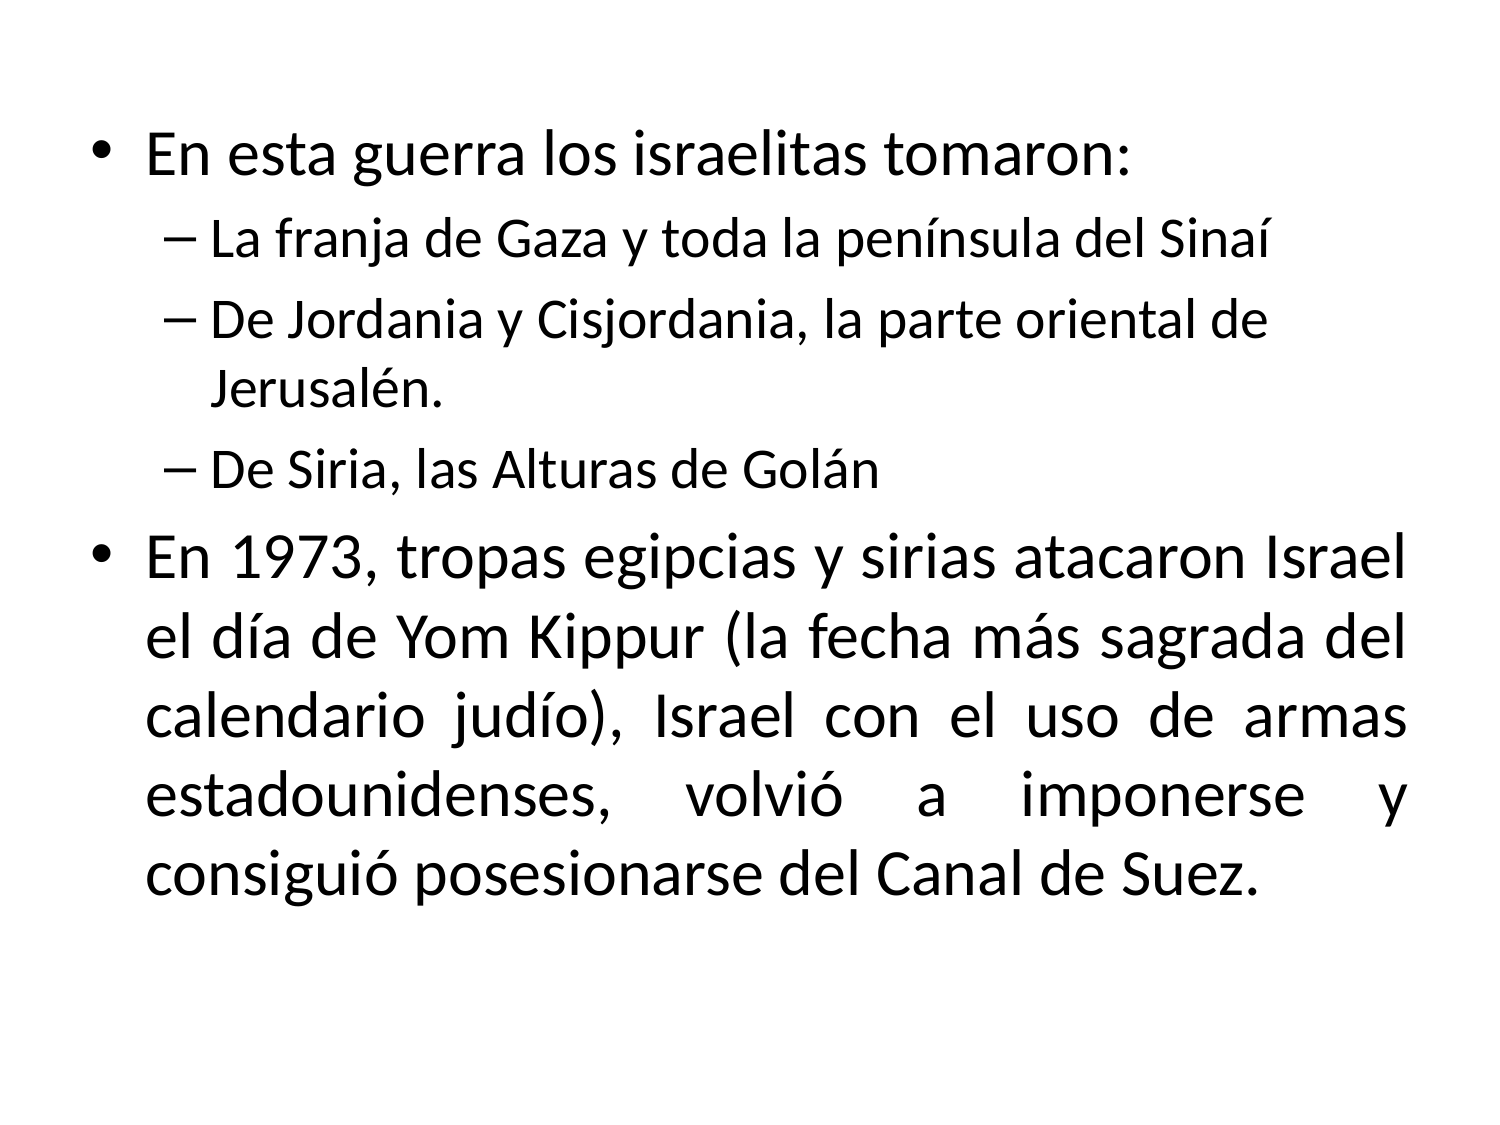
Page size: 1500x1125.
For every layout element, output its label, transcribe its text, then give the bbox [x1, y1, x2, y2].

list En esta guerra los israelitas tomaron: La franja de Gaza y toda la península del Sinaí De Jordania y Cisjordania, la parte oriental de Jerusalén. De Siria, las Alturas de Golán En 1973, tropas egipcias y sirias atacaron Israel el día de Yom Kippur (la fecha más sagrada del calendario judío), Israel con el uso de armas estadounidenses, volvió a imponerse y consiguió posesionarse del Canal de Suez. [75, 101, 1425, 1005]
